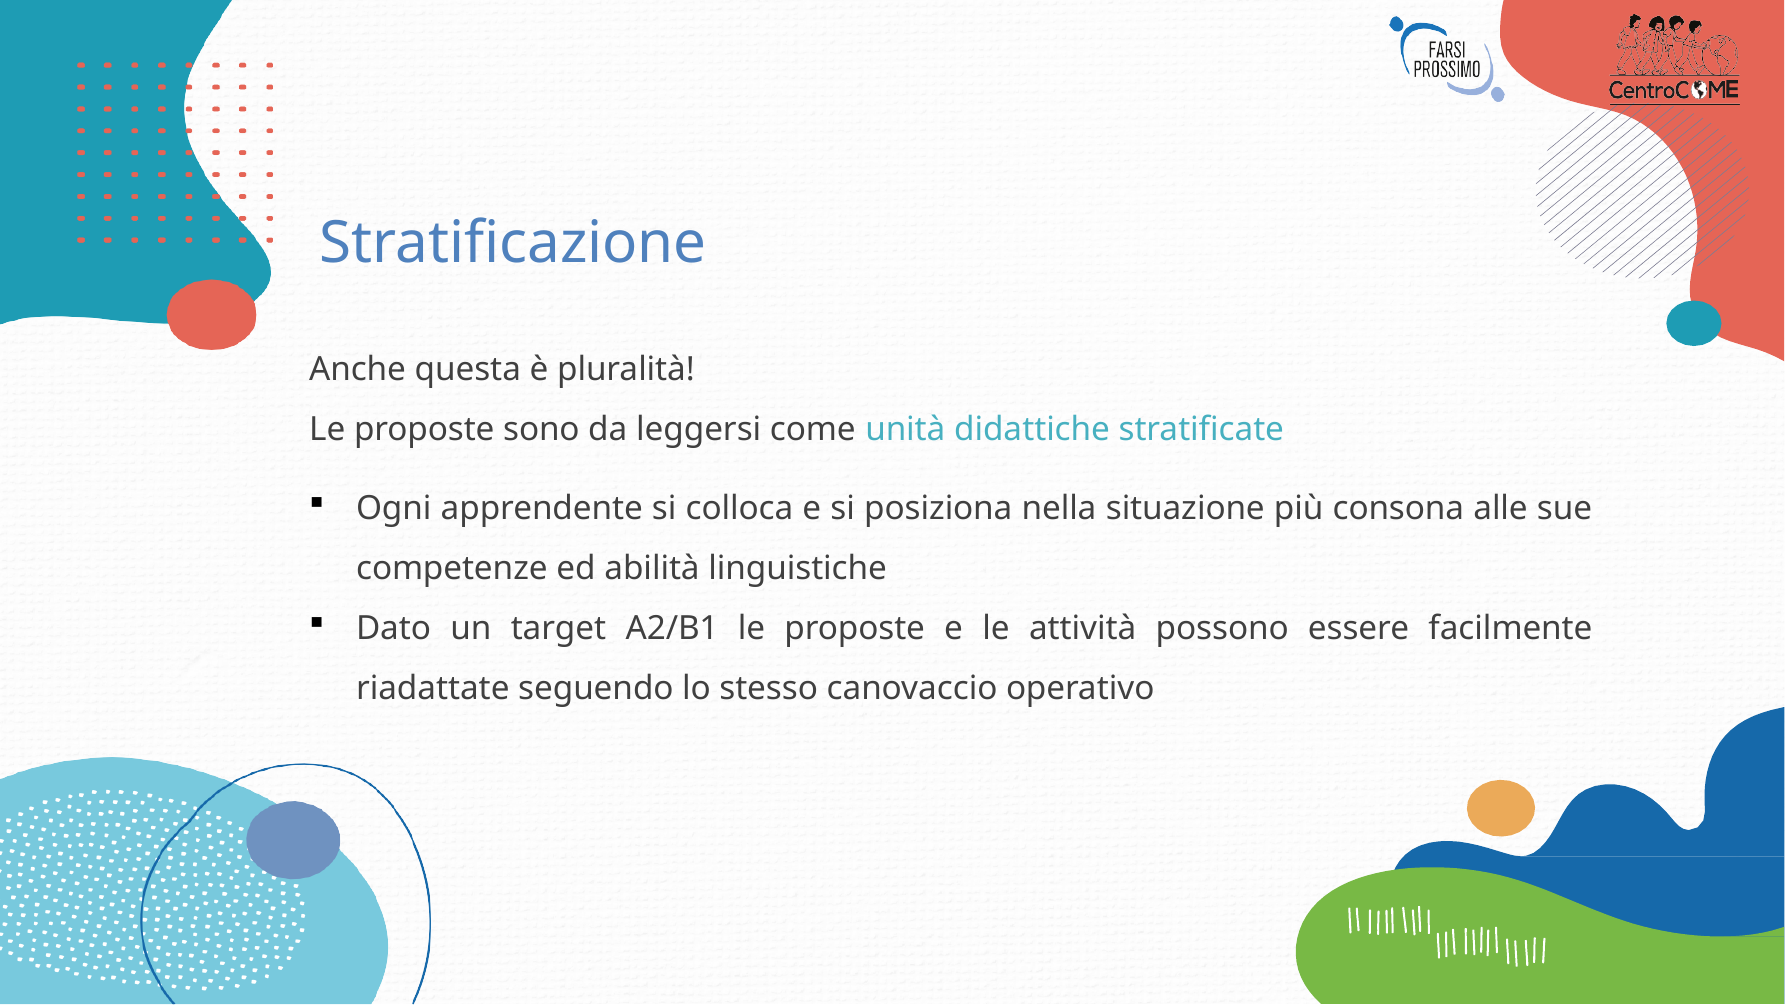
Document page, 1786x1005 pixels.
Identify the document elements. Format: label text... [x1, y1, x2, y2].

text_box Stratificazione [317, 202, 768, 275]
picture [0, 0, 1785, 1005]
text_box Anche questa è pluralità! Le proposte sono da leggersi come unità didattiche stratificate Ogni apprendente si colloca e si posiziona nella situazione più consona alle sue competenze ed abilità linguistiche Dato un target A2/B1 le proposte e le attività possono essere facilmente riadattate seguendo lo stesso canovaccio operativo [294, 339, 1610, 714]
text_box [1388, 14, 1786, 105]
